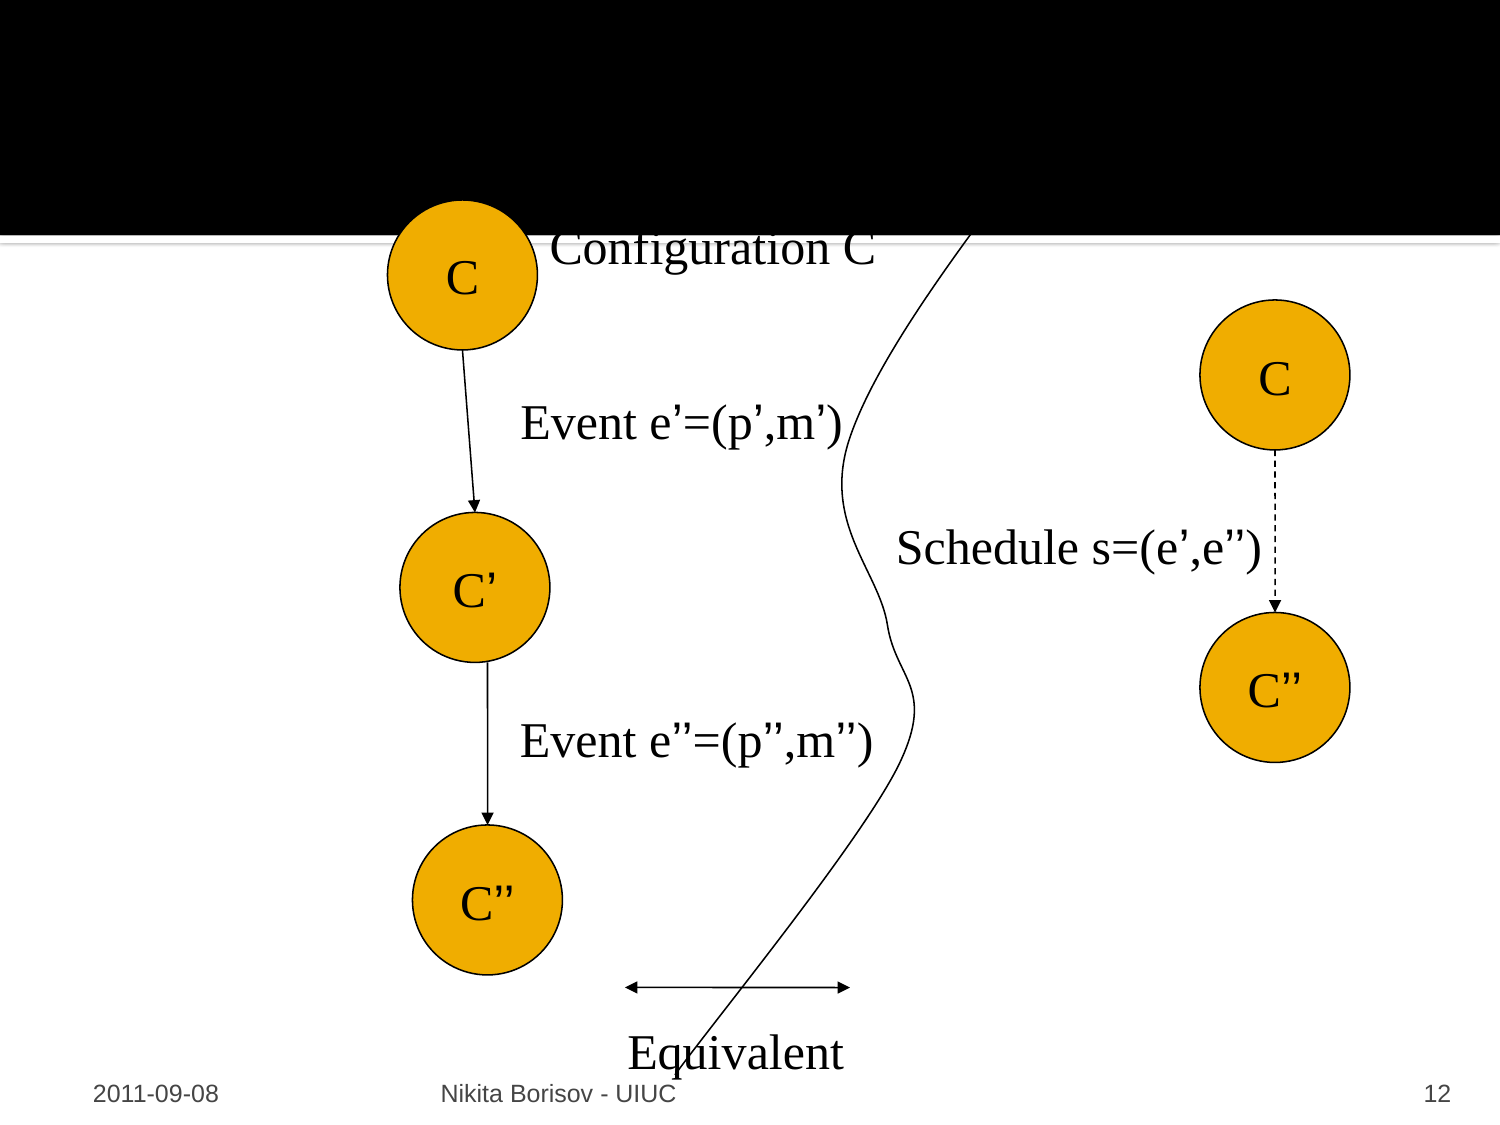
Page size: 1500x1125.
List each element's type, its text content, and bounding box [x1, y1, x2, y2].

text_box [462, 349, 481, 513]
text_box [710, 112, 1063, 987]
text_box C’ [399, 512, 550, 663]
text_box [624, 981, 850, 994]
text_box C’’ [1199, 612, 1350, 763]
text_box [700, 988, 742, 1012]
text_box Configuration C [534, 206, 892, 282]
text_box C [387, 199, 538, 350]
text_box Event e’=(p’,m’) [505, 381, 859, 457]
text_box [481, 662, 494, 826]
text_box C’’ [412, 824, 563, 975]
text_box Equivalent [612, 1012, 859, 1062]
text_box Event e’’=(p’’,m’’) [505, 699, 825, 775]
slide_number 12 [1345, 1062, 1467, 1108]
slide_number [75, 1062, 425, 1108]
text_box Schedule s=(e’,e’’) [880, 506, 1278, 582]
footer Nikita Borisov - UIUC [433, 1062, 1337, 1108]
text_box C [1199, 299, 1350, 450]
text_box [1268, 594, 1282, 613]
